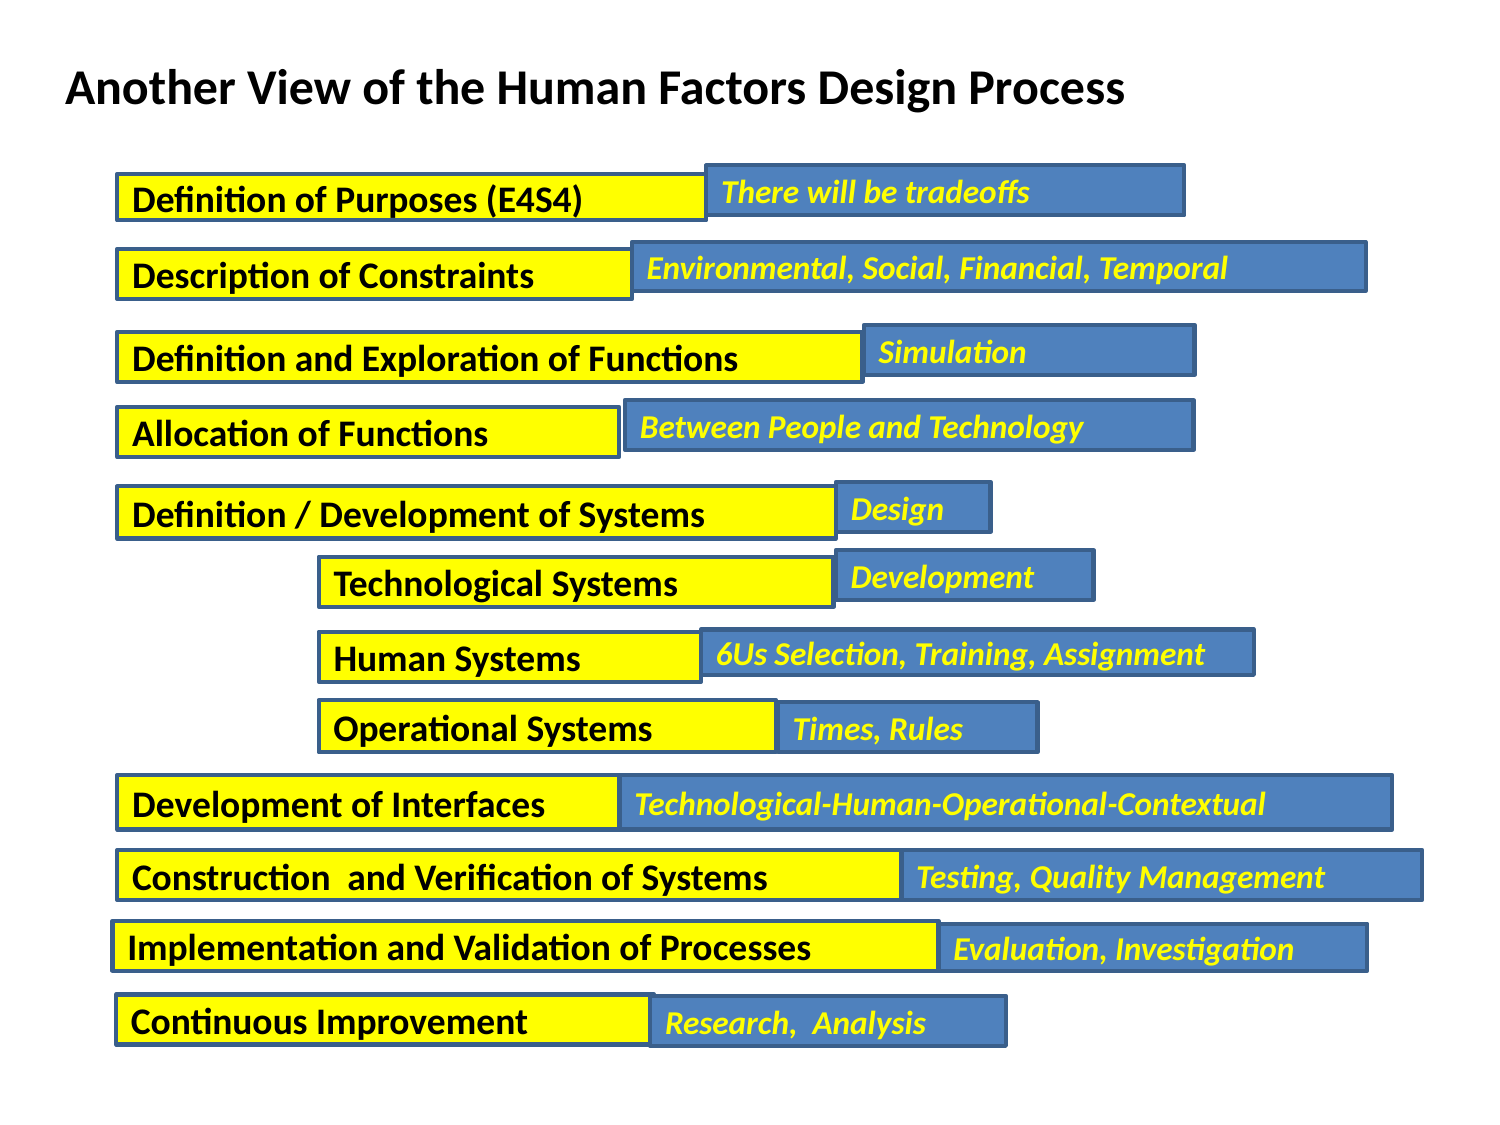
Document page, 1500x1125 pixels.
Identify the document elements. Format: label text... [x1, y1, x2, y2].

text_box Testing, Quality Management [899, 848, 1424, 902]
text_box Evaluation, Investigation [941, 922, 1369, 973]
text_box Continuous Improvement [114, 992, 656, 1047]
text_box 6Us Selection, Training, Assignment [699, 627, 1256, 677]
text_box Allocation of Functions [115, 405, 621, 459]
text_box Definition of Purposes (E4S4) [115, 172, 708, 222]
text_box Development [834, 548, 1096, 602]
text_box Between People and Technology [623, 398, 1196, 452]
text_box Definition / Development of Systems [115, 484, 838, 541]
text_box Implementation and Validation of Processes [110, 919, 941, 973]
text_box Construction and Verification of Systems [115, 848, 899, 902]
text_box Description of Constraints [115, 247, 634, 301]
text_box Operational Systems [317, 698, 778, 754]
text_box There will be tradeoffs [704, 163, 1186, 217]
text_box Environmental, Social, Financial, Temporal [630, 240, 1368, 293]
text_box Research, Analysis [648, 994, 1008, 1048]
text_box Technological Systems [317, 555, 836, 609]
text_box Design [834, 480, 993, 534]
text_box Definition and Exploration of Functions [115, 330, 865, 384]
text_box Times, Rules [776, 700, 1040, 754]
text_box Technological-Human-Operational-Contextual [617, 773, 1394, 832]
text_box Human Systems [317, 630, 703, 684]
text_box Development of Interfaces [115, 773, 617, 832]
title Another View of the Human Factors Design Process [50, 37, 1450, 132]
text_box Simulation [862, 323, 1197, 377]
